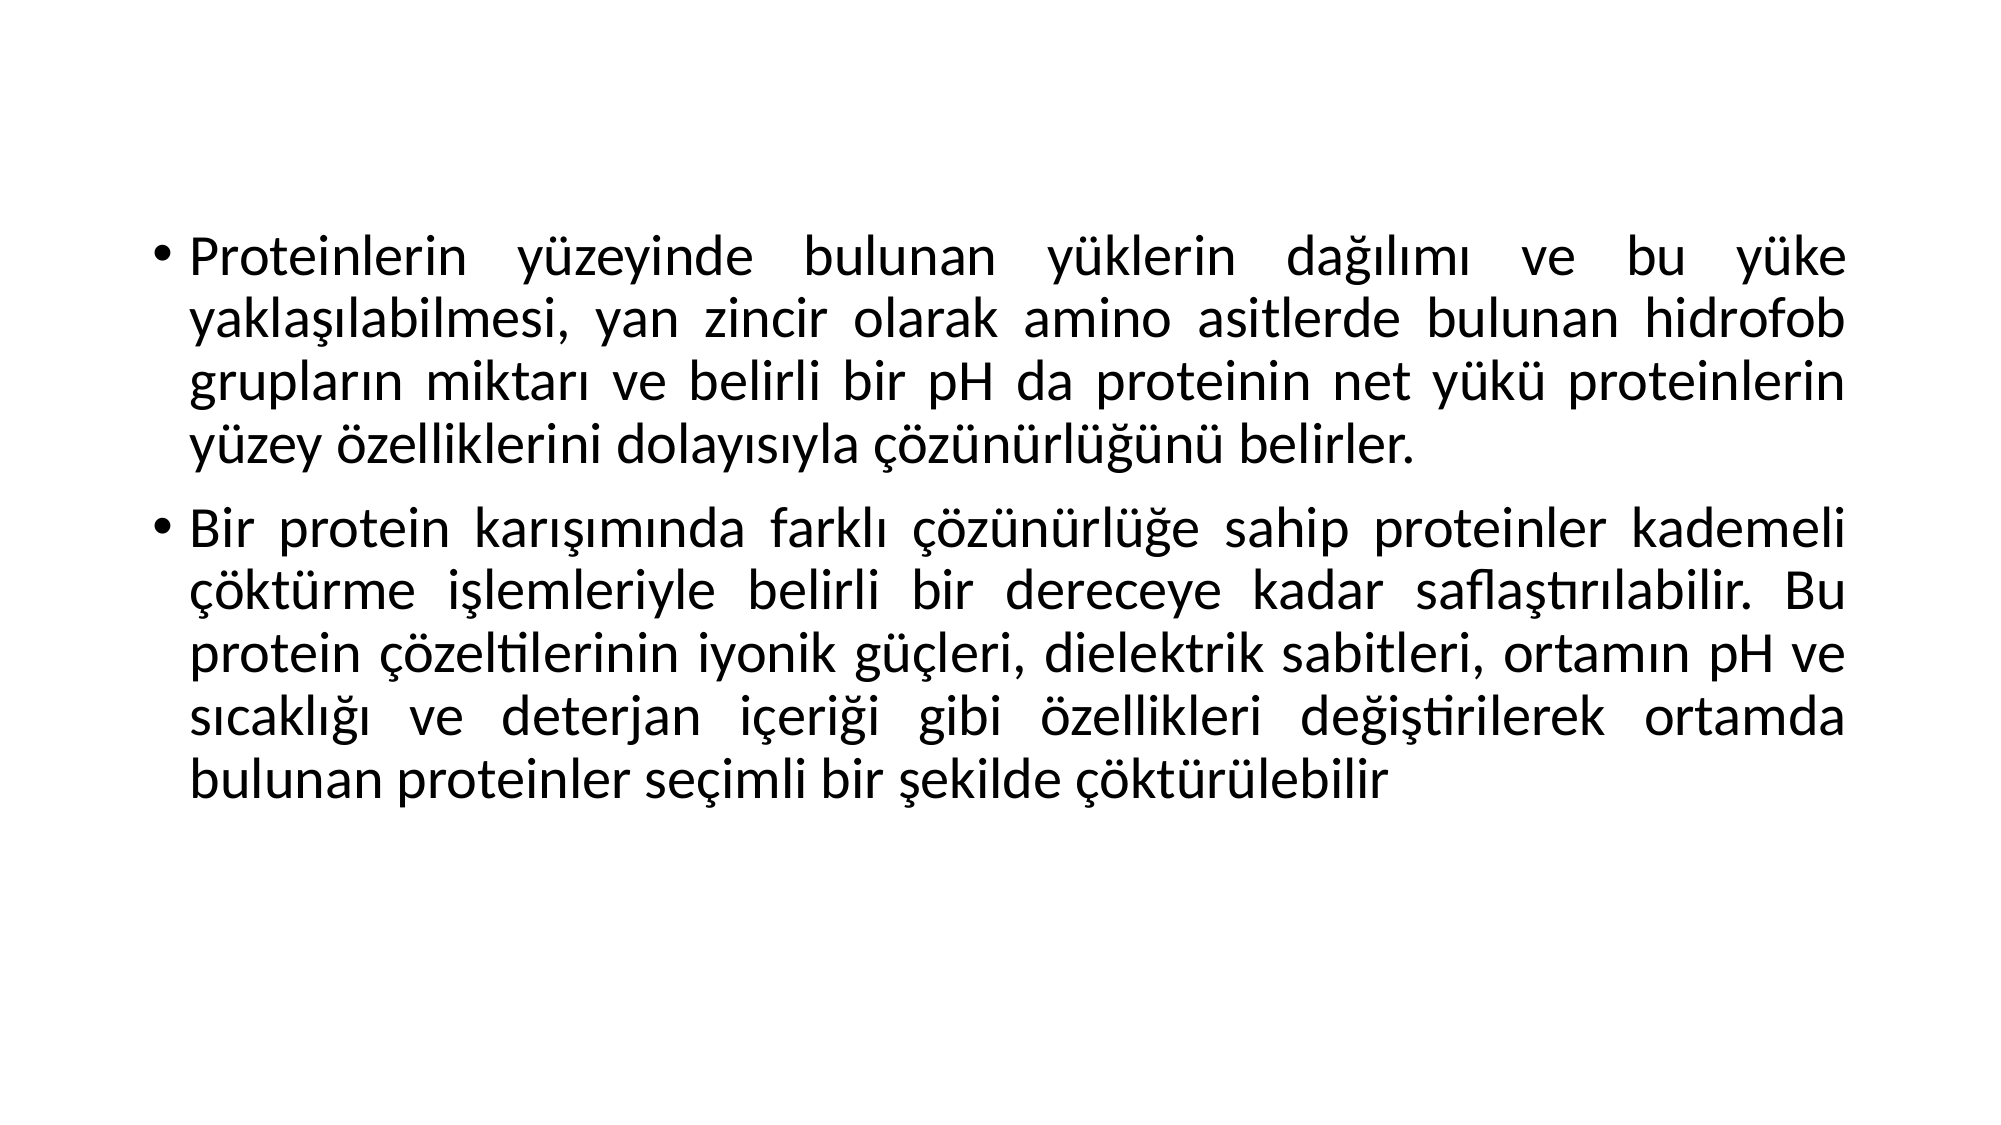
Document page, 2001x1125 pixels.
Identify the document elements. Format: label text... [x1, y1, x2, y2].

list Proteinlerin yüzeyinde bulunan yüklerin dağılımı ve bu yüke yaklaşılabilmesi, yan zincir olarak amino asitlerde bulunan hidrofob grupların miktarı ve belirli bir pH da proteinin net yükü proteinlerin yüzey özelliklerini dolayısıyla çözünürlüğünü belirler. Bir protein karışımında farklı çözünürlüğe sahip proteinler kademeli çöktürme işlemleriyle belirli bir dereceye kadar saflaştırılabilir. Bu protein çözeltilerinin iyonik güçleri, dielektrik sabitleri, ortamın pH ve sıcaklığı ve deterjan içeriği gibi özellikleri değiştirilerek ortamda bulunan proteinler seçimli bir şekilde çöktürülebilir [137, 217, 1863, 882]
